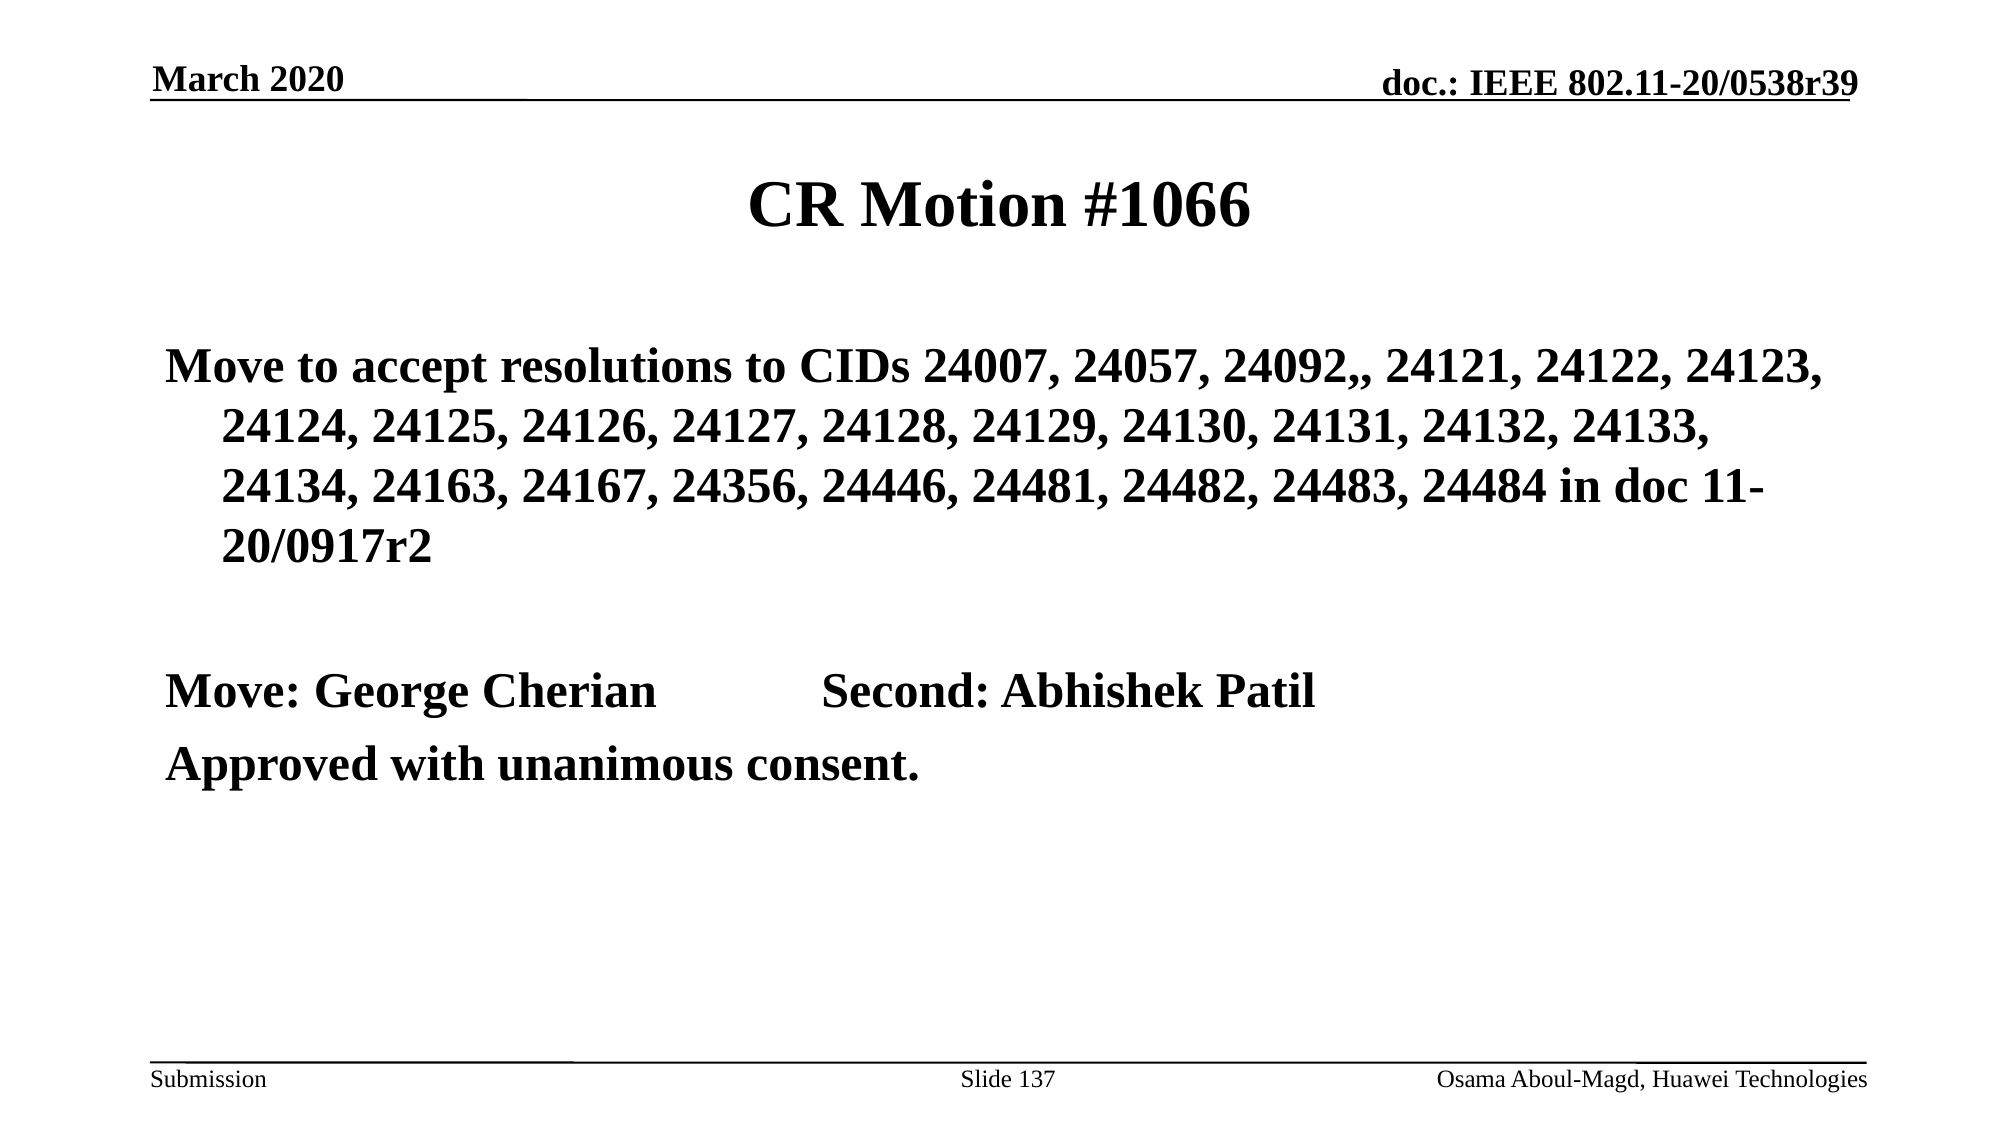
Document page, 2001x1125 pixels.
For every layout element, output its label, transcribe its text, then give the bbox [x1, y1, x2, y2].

footer Osama Aboul-Magd, Huawei Technologies [1171, 1061, 1869, 1093]
list Move to accept resolutions to CIDs 24007, 24057, 24092,, 24121, 24122, 24123, 24124, 24125, 24126, 24127, 24128, 24129, 24130, 24131, 24132, 24133, 24134, 24163, 24167, 24356, 24446, 24481, 24482, 24483, 24484 in doc 11-20/0917r2 Move: George Cherian Second: Abhishek Patil Approved with unanimous consent. [149, 324, 1850, 1000]
title CR Motion #1066 [149, 112, 1850, 288]
slide_number Slide 137 [950, 1061, 1067, 1123]
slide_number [152, 54, 563, 100]
